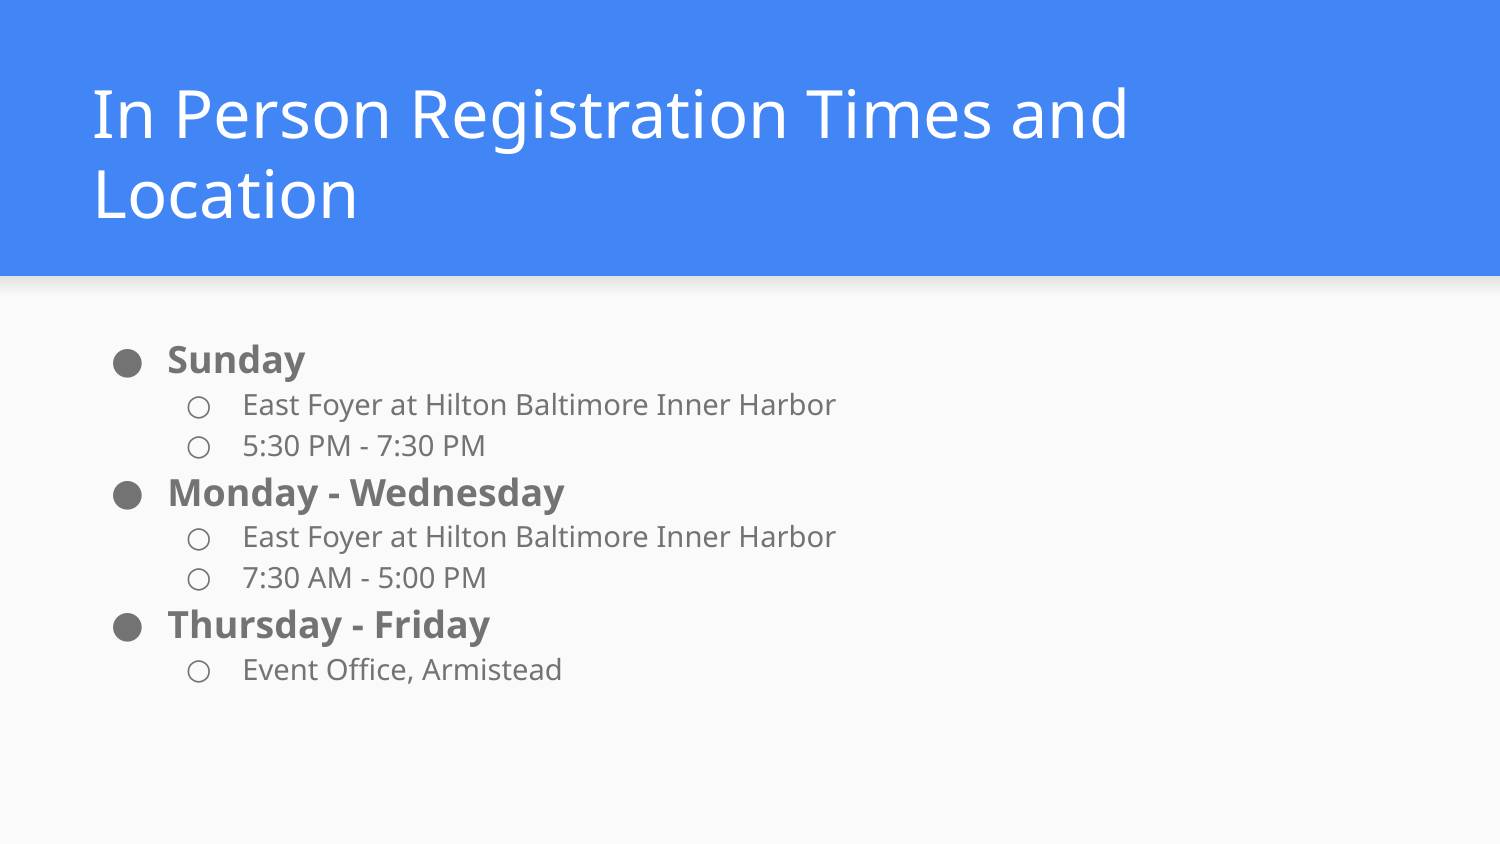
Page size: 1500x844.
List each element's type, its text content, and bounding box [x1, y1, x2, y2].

list Sunday East Foyer at Hilton Baltimore Inner Harbor 5:30 PM - 7:30 PM Monday - Wednesday East Foyer at Hilton Baltimore Inner Harbor 7:30 AM - 5:00 PM Thursday - Friday Event Office, Armistead [77, 314, 1427, 791]
title In Person Registration Times and Location [77, 121, 1427, 248]
